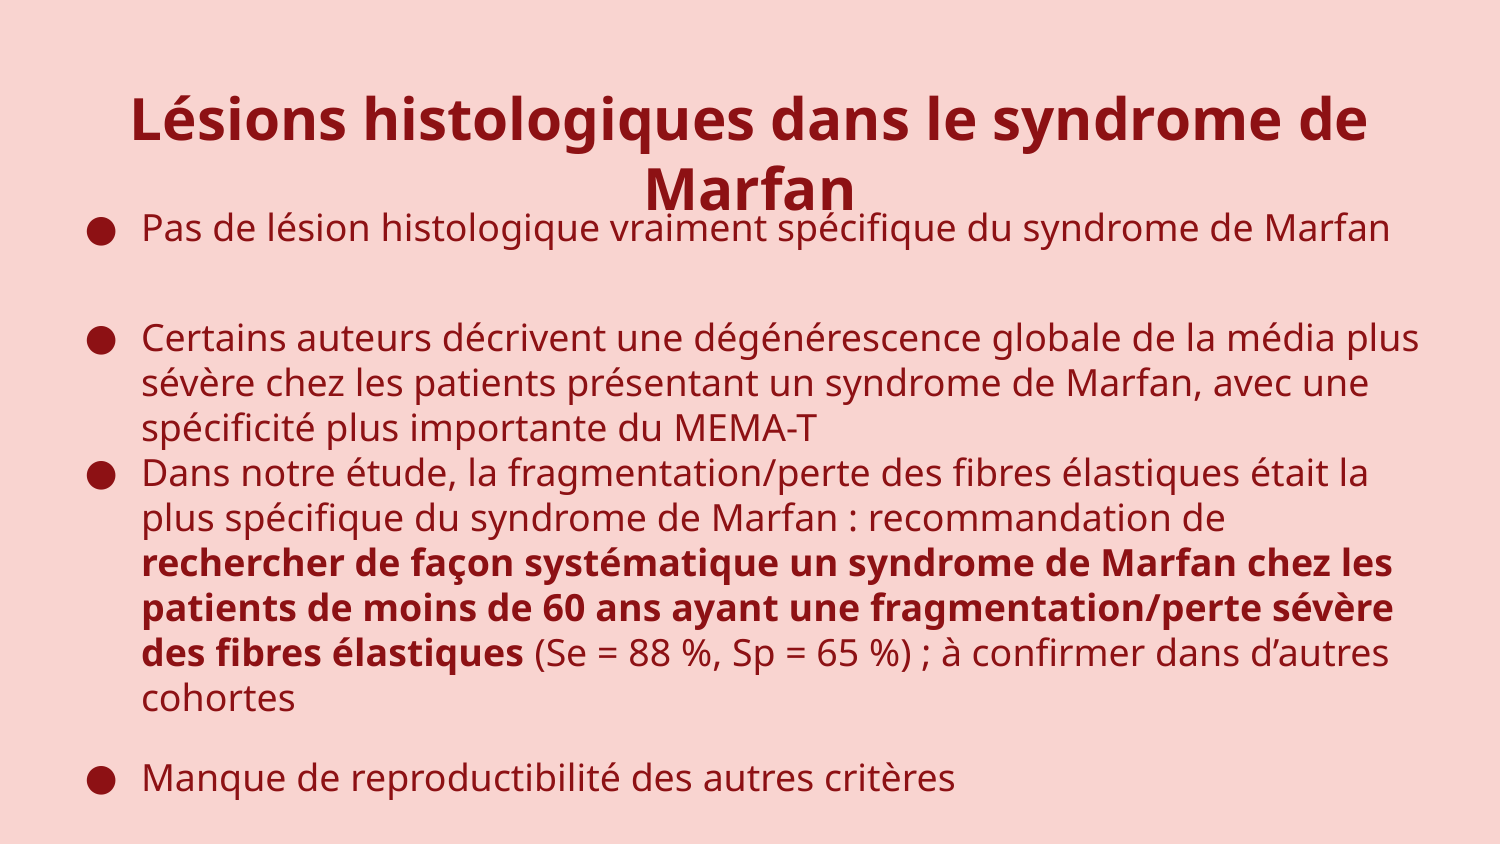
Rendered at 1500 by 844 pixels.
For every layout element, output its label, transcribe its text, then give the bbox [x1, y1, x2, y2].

title Lésions histologiques dans le syndrome de Marfan [51, 66, 1449, 161]
list Pas de lésion histologique vraiment spécifique du syndrome de Marfan Certains auteurs décrivent une dégénérescence globale de la média plus sévère chez les patients présentant un syndrome de Marfan, avec une spécificité plus importante du MEMA-T Dans notre étude, la fragmentation/perte des fibres élastiques était la plus spécifique du syndrome de Marfan : recommandation de rechercher de façon systématique un syndrome de Marfan chez les patients de moins de 60 ans ayant une fragmentation/perte sévère des fibres élastiques (Se = 88 %, Sp = 65 %) ; à confirmer dans d’autres cohortes Manque de reproductibilité des autres critères [51, 189, 1449, 750]
